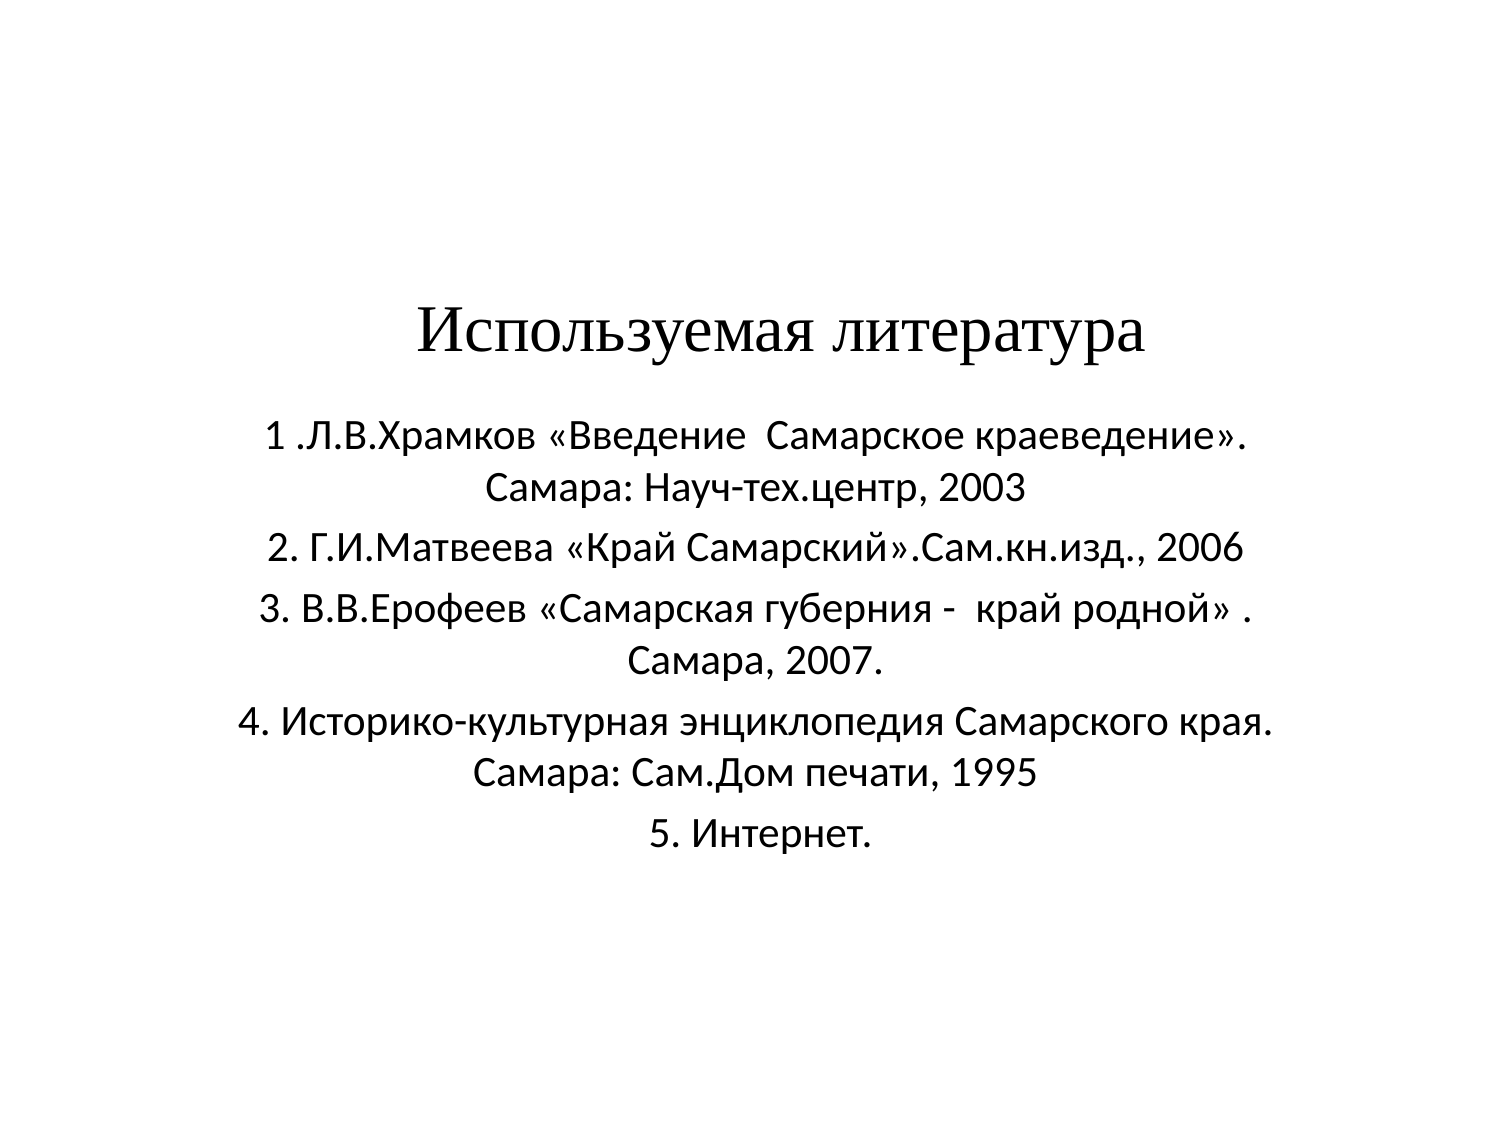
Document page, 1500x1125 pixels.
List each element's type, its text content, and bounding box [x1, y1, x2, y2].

title Используемая литература [175, 58, 1388, 591]
subtitle 1 .Л.В.Храмков «Введение Самарское краеведение». Самара: Науч-тех.центр, 2003 2. Г.И.Матвеева «Край Самарский».Сам.кн.изд., 2006 3. В.В.Ерофеев «Самарская губерния - край родной» . Самара, 2007. 4. Историко-культурная энциклопедия Самарского края. Самара: Сам.Дом печати, 1995 5. Интернет. [199, 398, 1313, 925]
